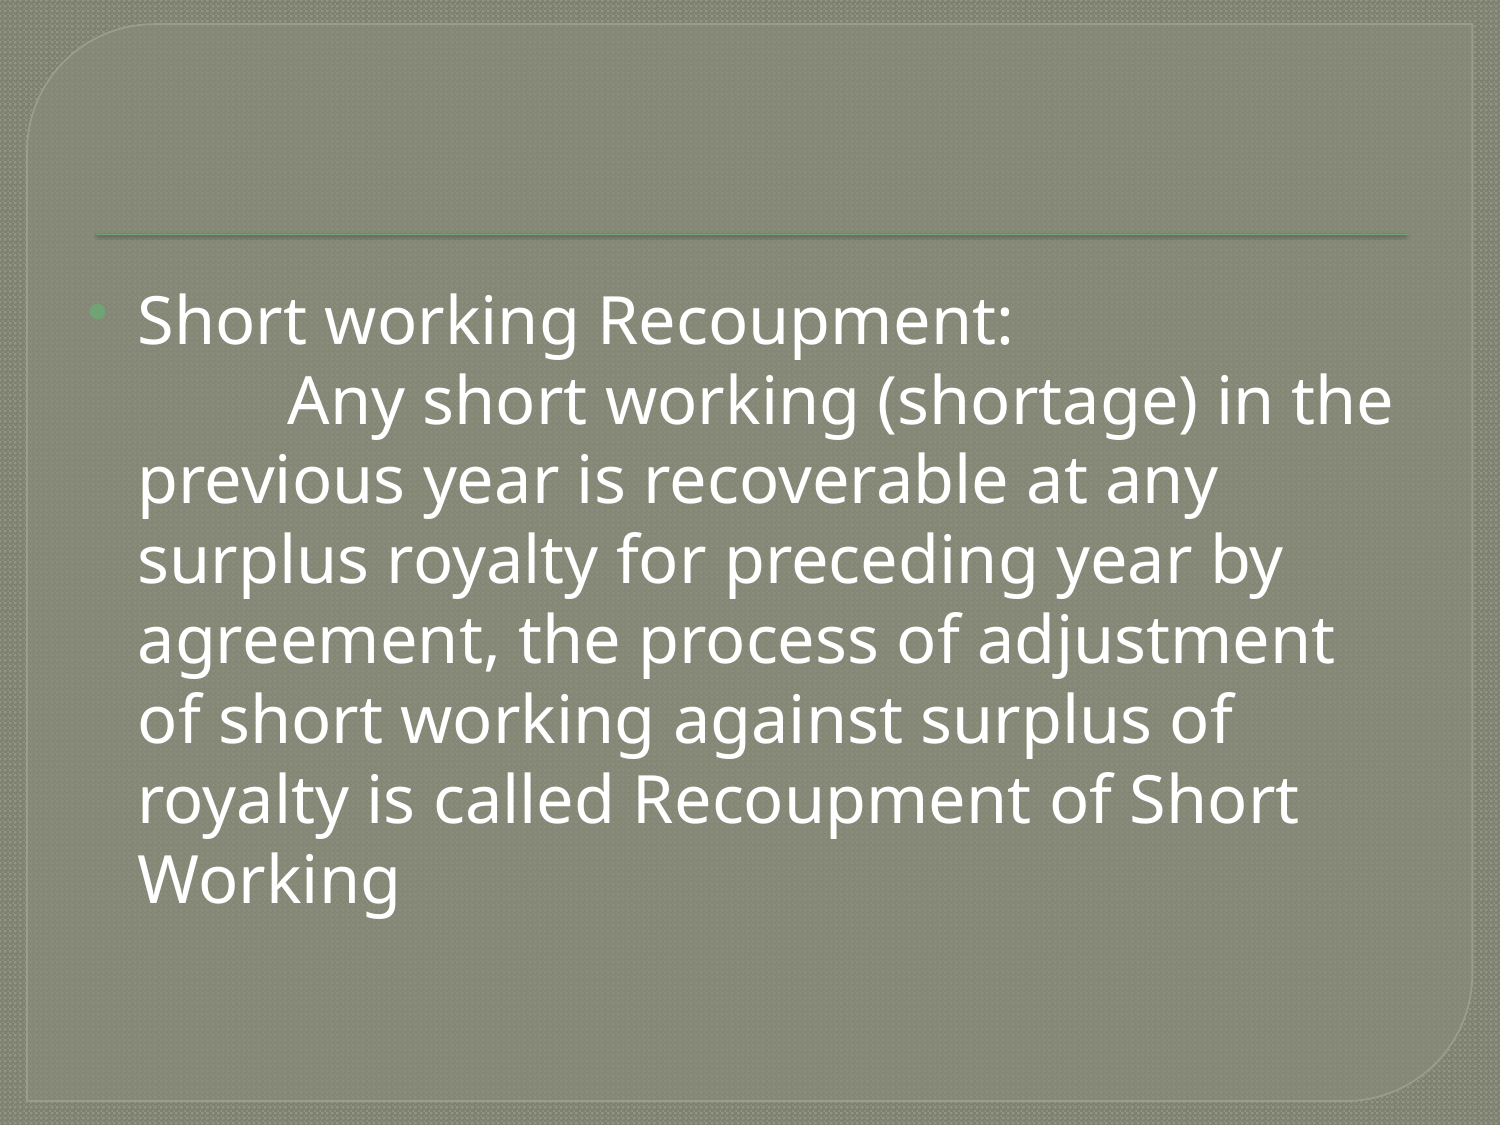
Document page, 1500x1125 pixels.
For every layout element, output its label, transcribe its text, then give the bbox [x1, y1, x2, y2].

list Short working Recoupment: Any short working (shortage) in the previous year is recoverable at any surplus royalty for preceding year by agreement, the process of adjustment of short working against surplus of royalty is called Recoupment of Short Working [75, 270, 1425, 1013]
